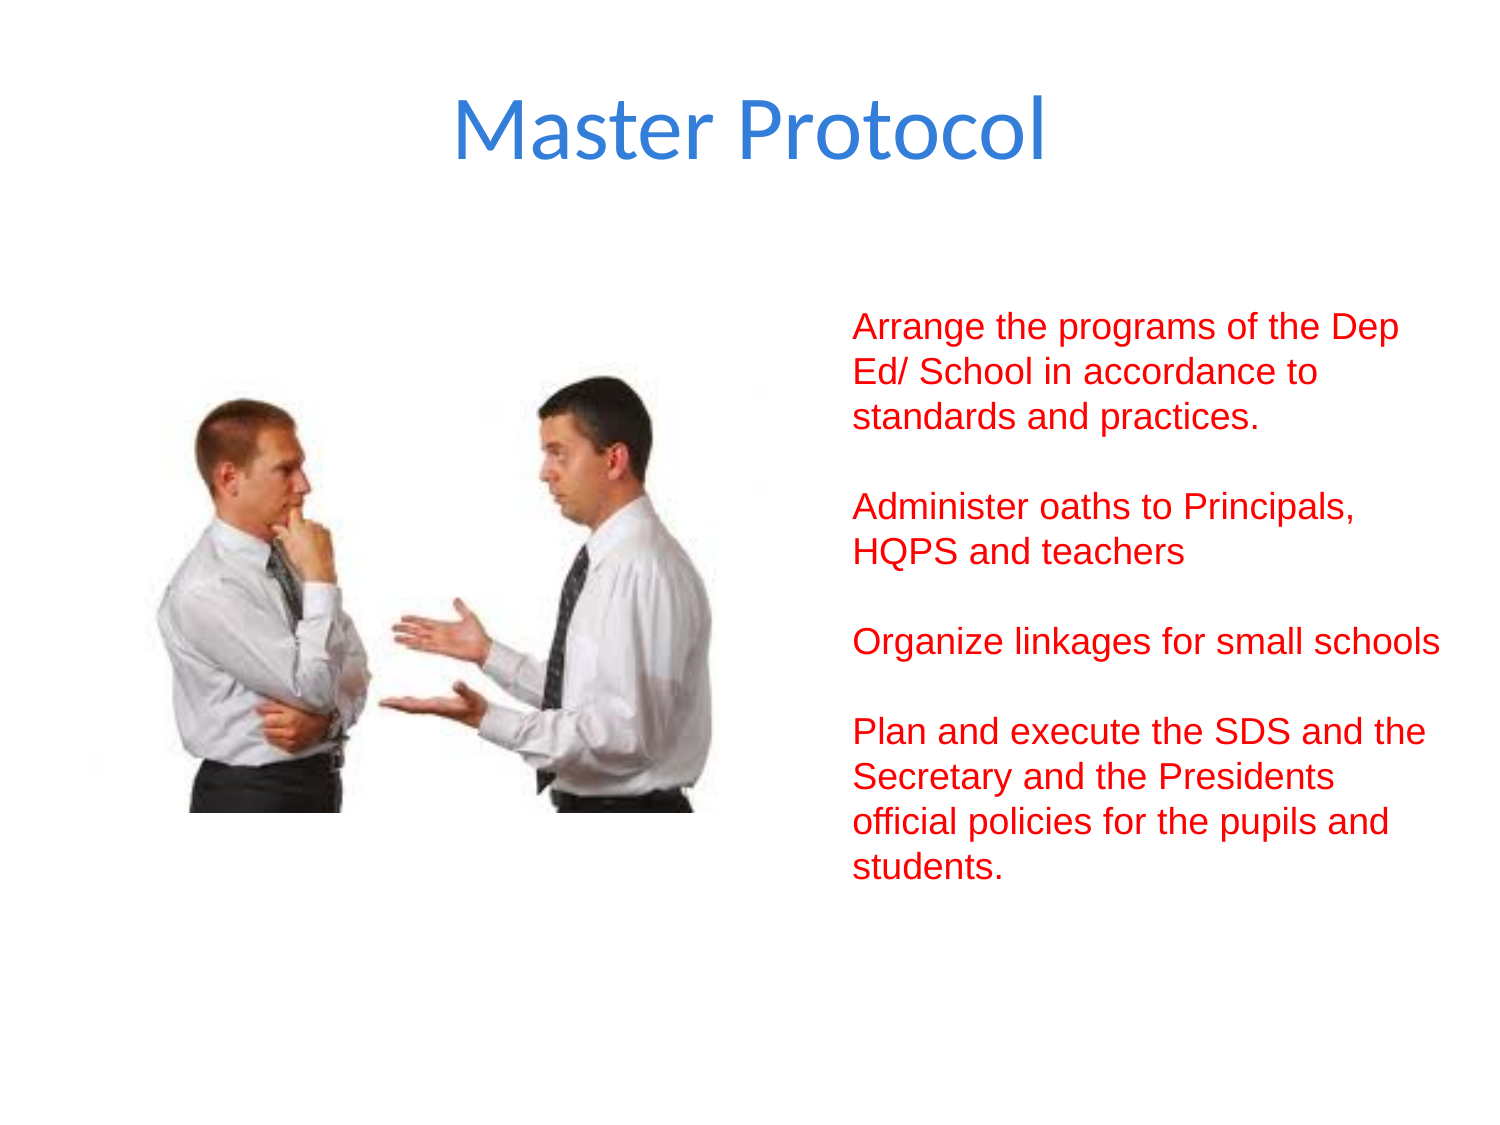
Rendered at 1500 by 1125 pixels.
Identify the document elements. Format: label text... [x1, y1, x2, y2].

title Master Protocol [75, 45, 1425, 200]
picture [87, 362, 764, 813]
text_box Arrange the programs of the Dep Ed/ School in accordance to standards and practices. Administer oaths to Principals, HQPS and teachers Organize linkages for small schools Plan and execute the SDS and the Secretary and the Presidents official policies for the pupils and students. [837, 249, 1463, 940]
